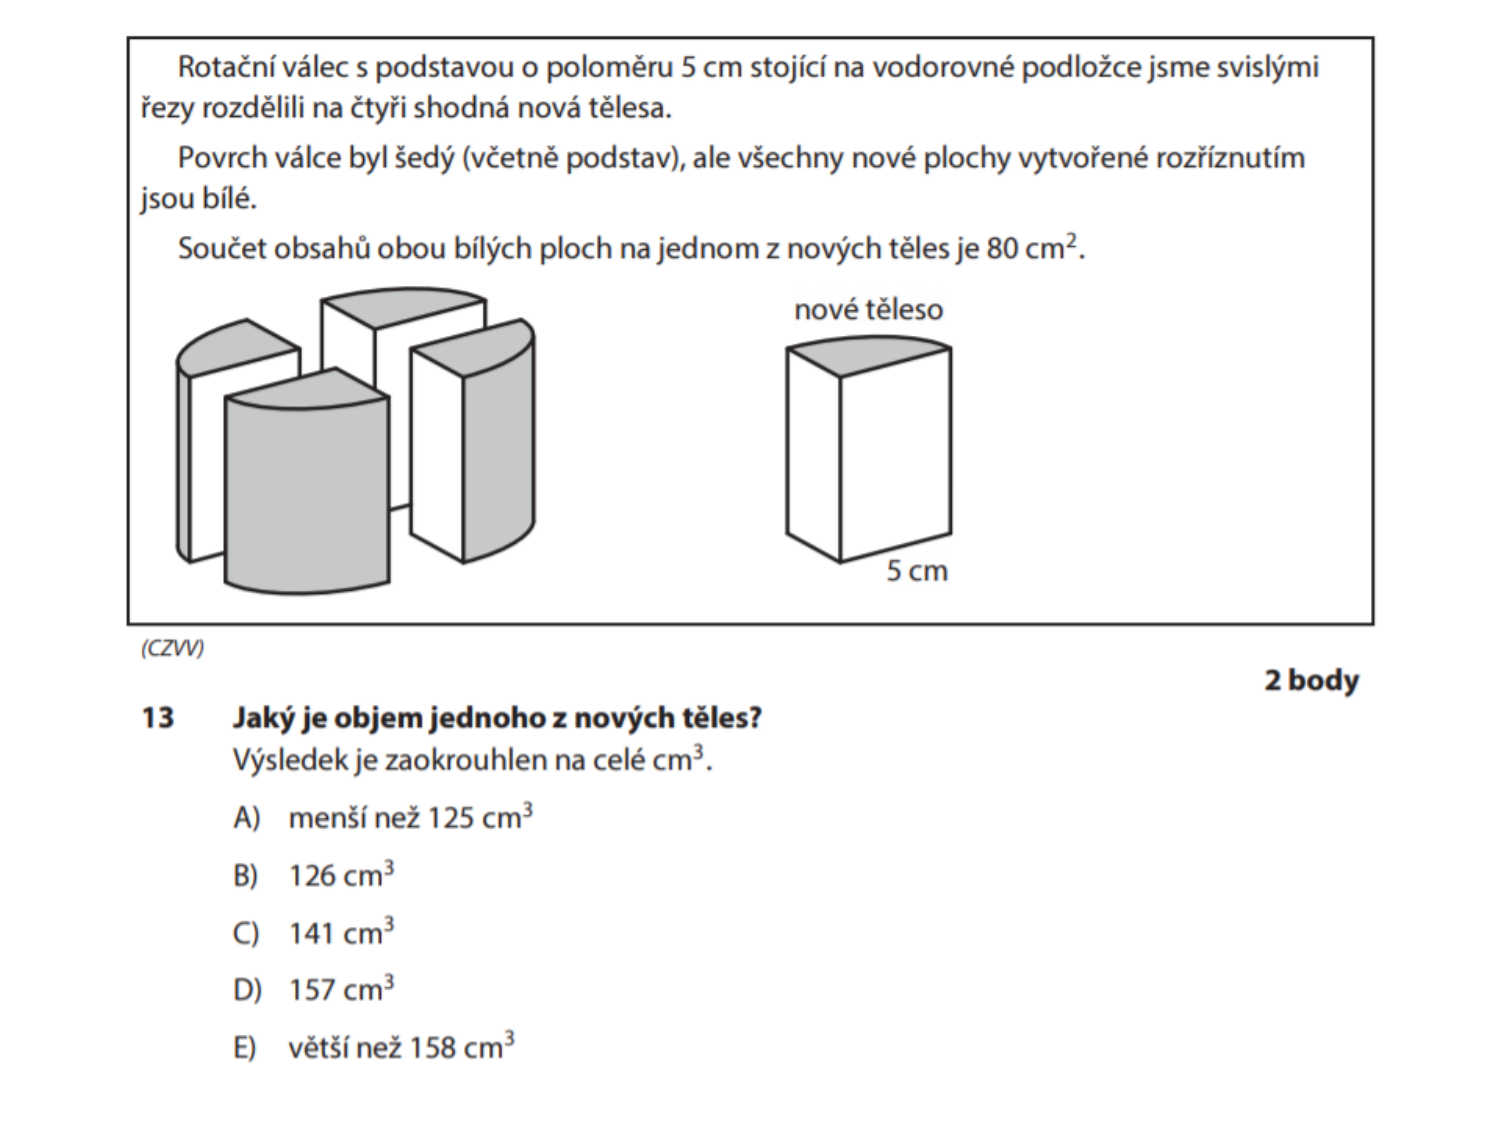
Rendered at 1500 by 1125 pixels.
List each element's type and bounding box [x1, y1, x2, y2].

picture [119, 27, 1381, 1098]
